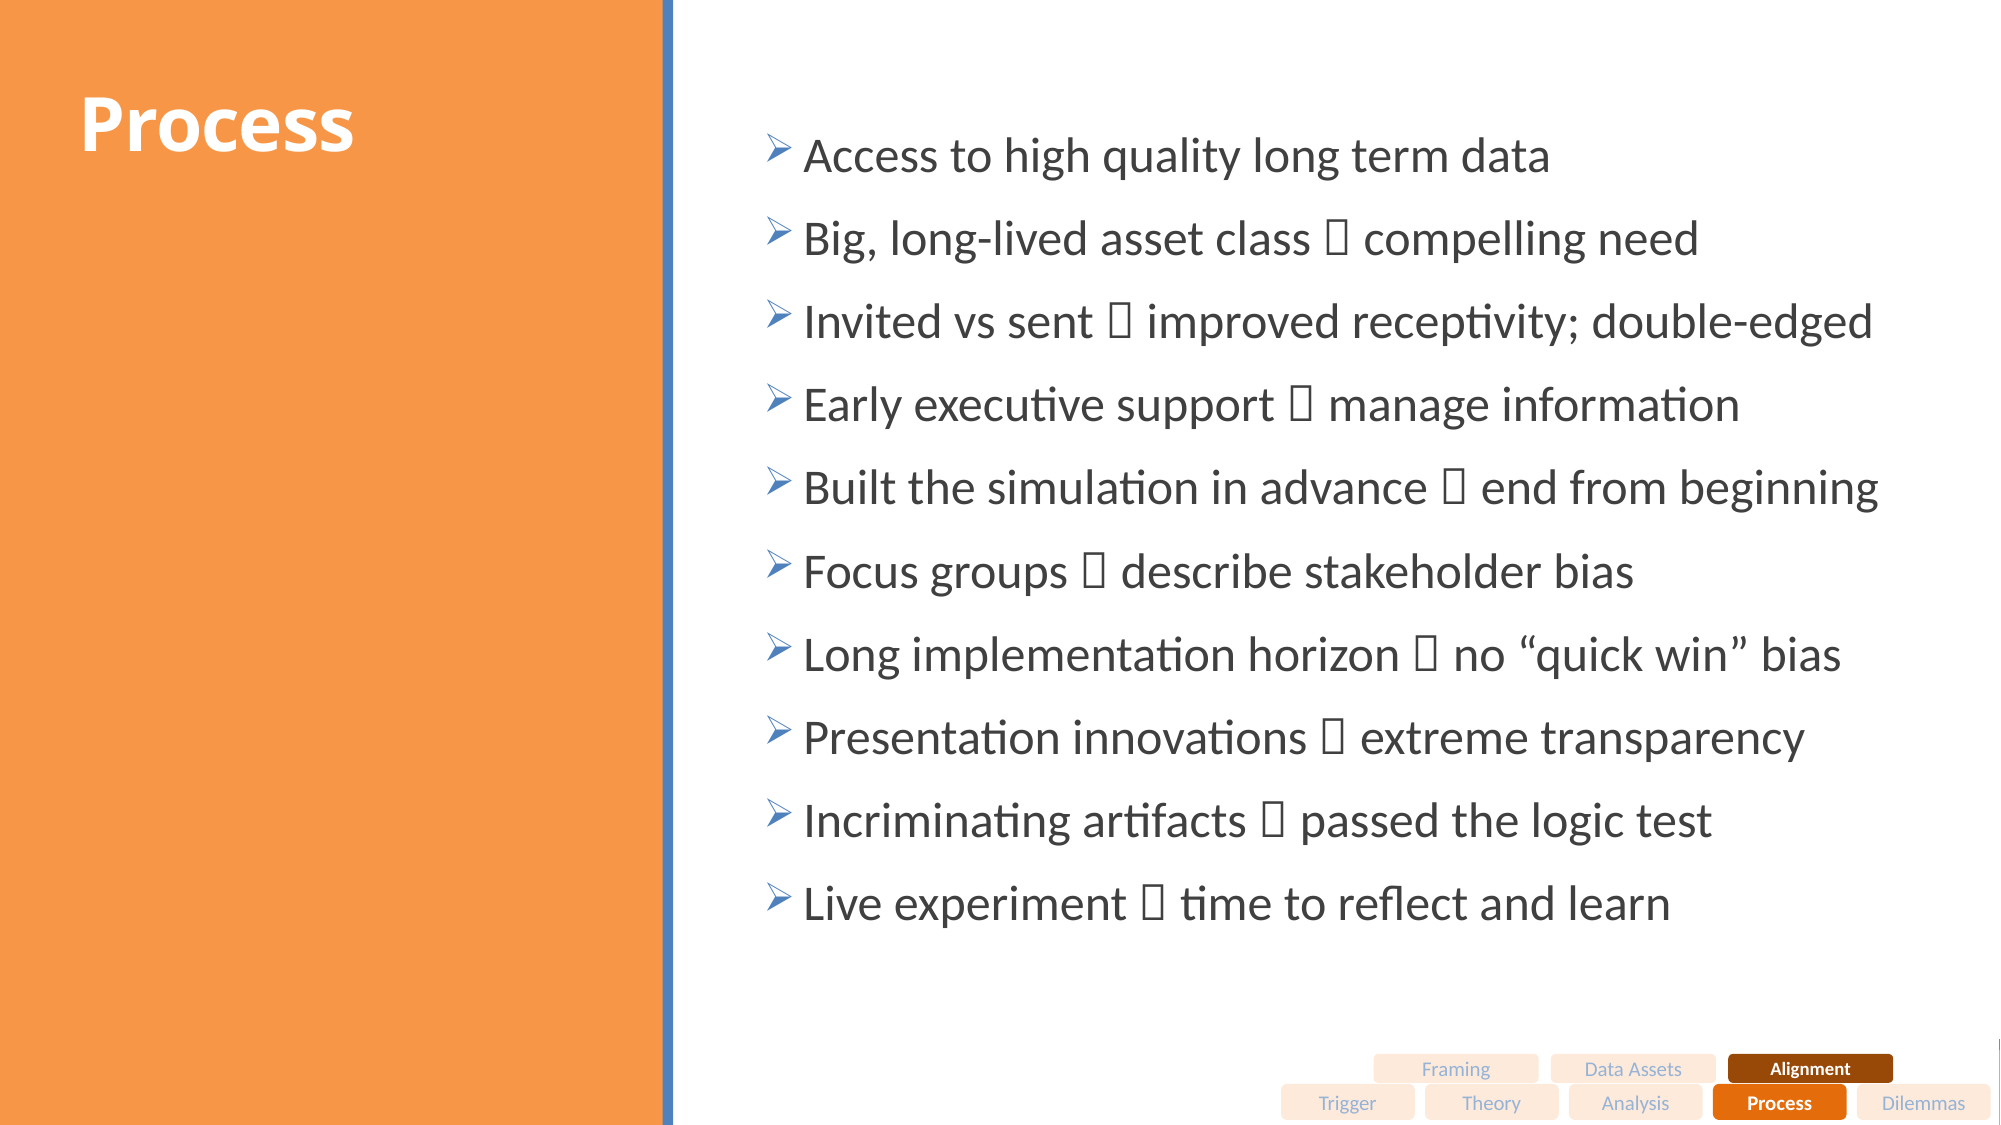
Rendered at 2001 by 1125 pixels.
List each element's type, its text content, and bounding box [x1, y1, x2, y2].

text_box Theory [1425, 1083, 1559, 1120]
text_box Dilemmas [1856, 1083, 1991, 1120]
text_box Analysis [1568, 1083, 1703, 1120]
text_box Trigger [1281, 1083, 1415, 1120]
list Access to high quality long term data Big, long-lived asset class  compelling need Invited vs sent  improved receptivity; double-edged Early executive support  manage information Built the simulation in advance  end from beginning Focus groups  describe stakeholder bias Long implementation horizon  no “quick win” bias Presentation innovations  extreme transparency Incriminating artifacts  passed the logic test Live experiment  time to reflect and learn [728, 121, 1927, 1052]
text_box [661, 296, 674, 1125]
text_box Process [1712, 1083, 1847, 1120]
text_box [661, 0, 674, 282]
title Process [63, 48, 570, 175]
text_box Data Assets [1550, 1053, 1716, 1083]
text_box Framing [1373, 1053, 1539, 1083]
text_box [0, 0, 661, 1125]
text_box Alignment [1728, 1053, 1894, 1083]
text_box [674, 0, 2000, 1125]
